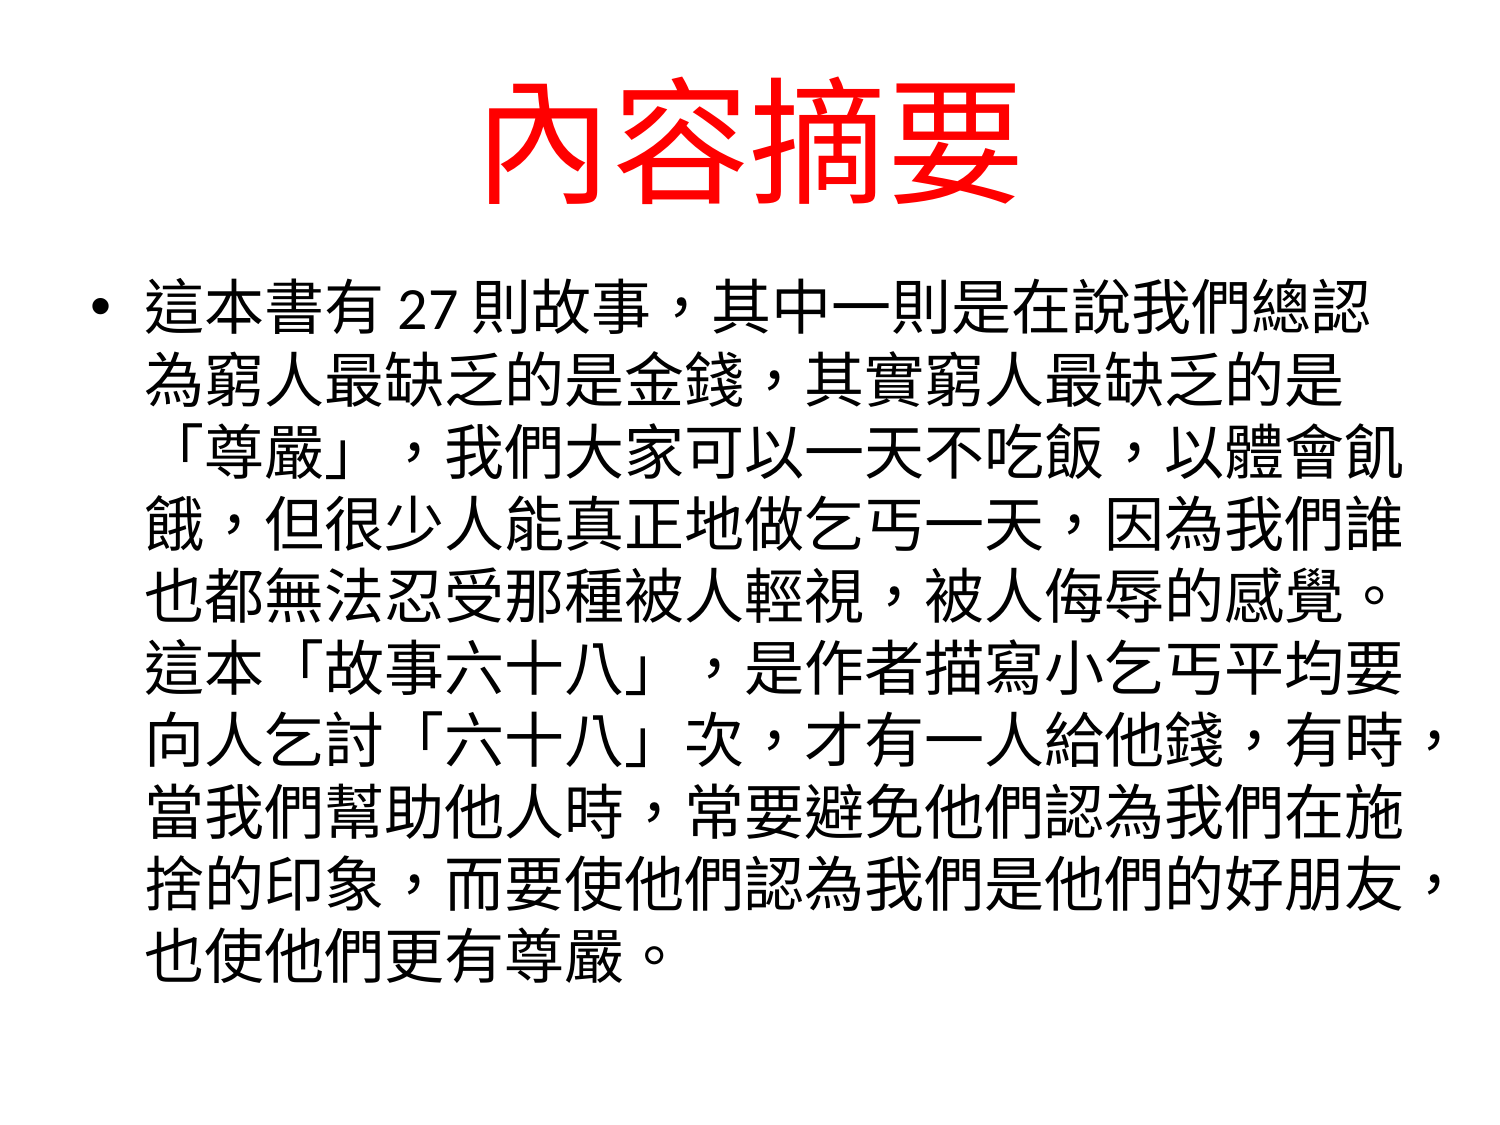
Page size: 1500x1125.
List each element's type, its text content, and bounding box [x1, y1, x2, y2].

title 內容摘要 [75, 45, 1425, 233]
list 這本書有27則故事，其中一則是在說我們總認為窮人最缺乏的是金錢，其實窮人最缺乏的是「尊嚴」，我們大家可以一天不吃飯，以體會飢餓，但很少人能真正地做乞丐一天，因為我們誰也都無法忍受那種被人輕視，被人侮辱的感覺。這本「故事六十八」，是作者描寫小乞丐平均要向人乞討「六十八」次，才有一人給他錢，有時，當我們幫助他人時，常要避免他們認為我們在施捨的印象，而要使他們認為我們是他們的好朋友，也使他們更有尊嚴。 [75, 262, 1425, 1005]
